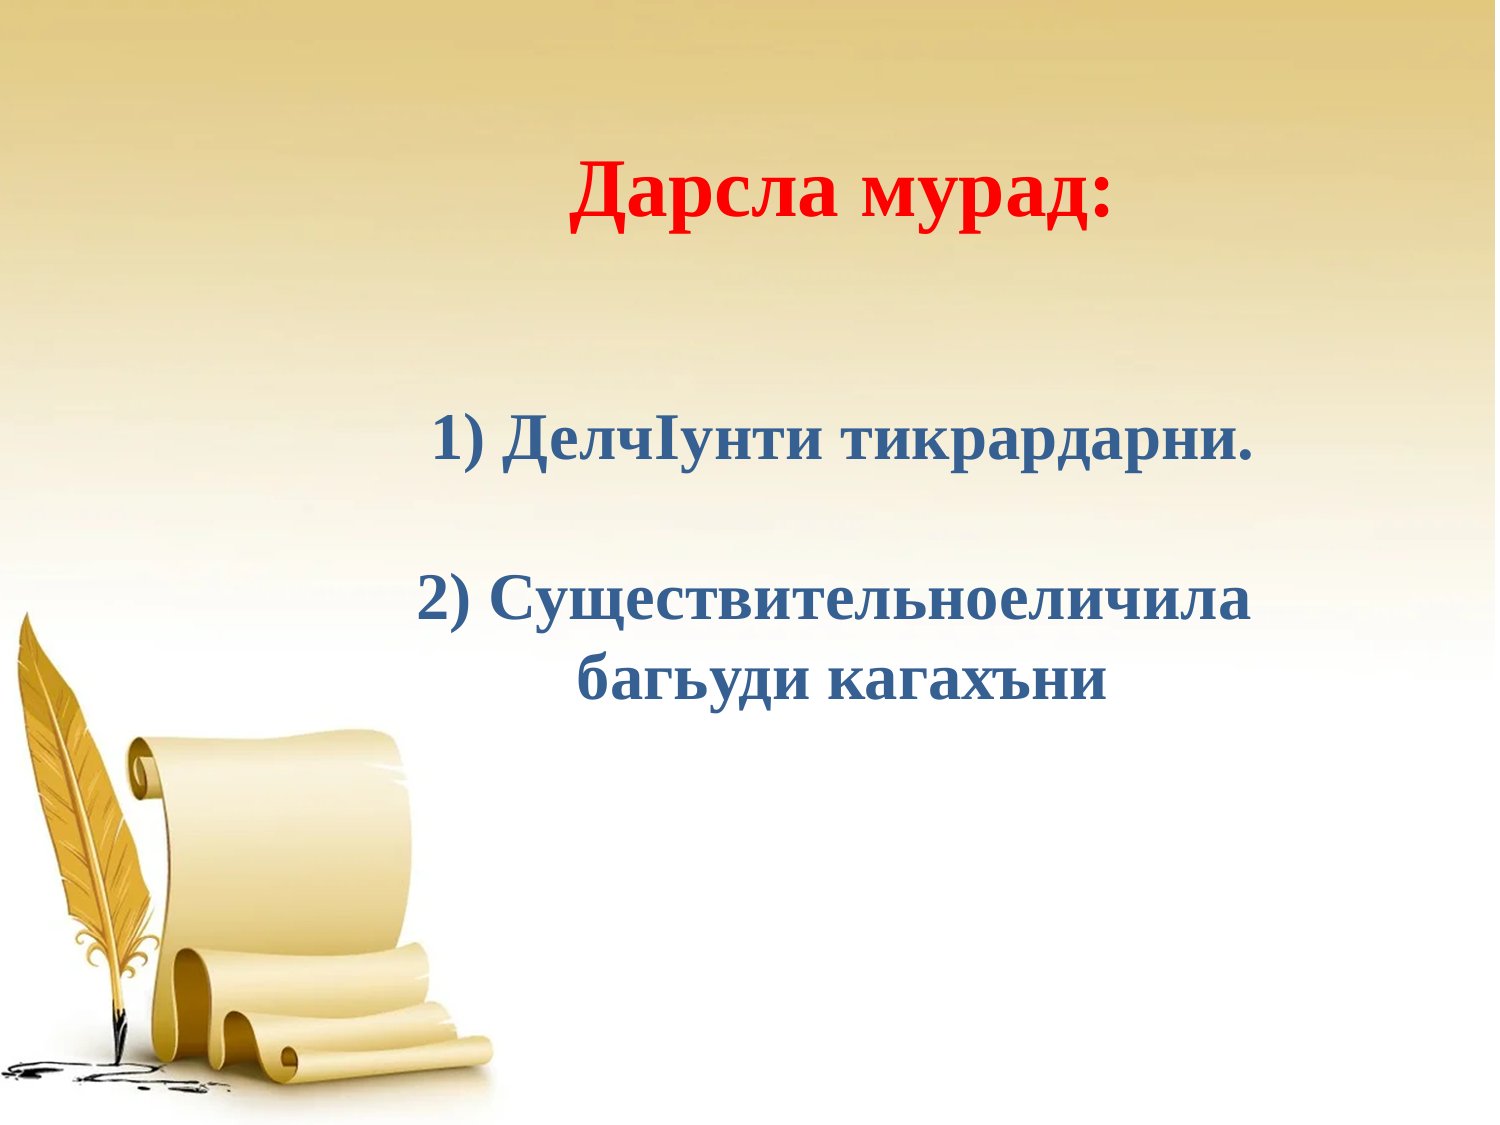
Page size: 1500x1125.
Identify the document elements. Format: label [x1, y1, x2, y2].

list [0, 0, 1495, 1125]
